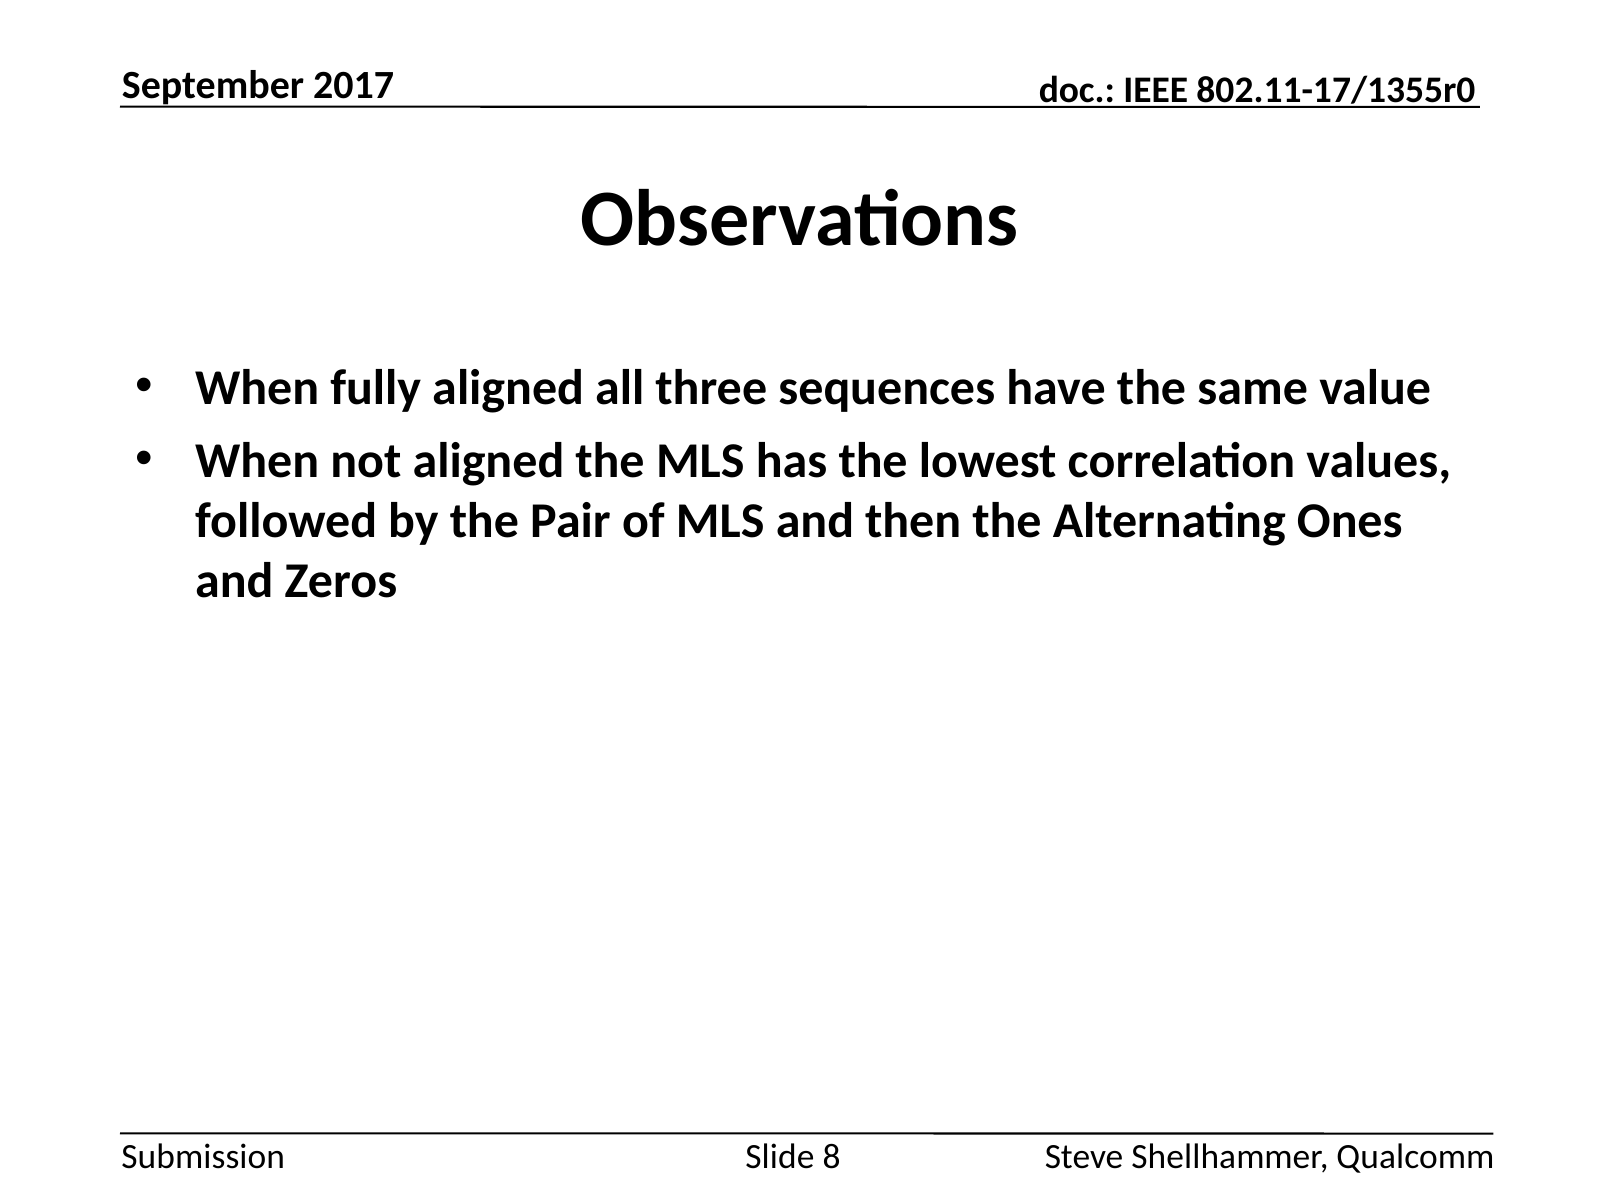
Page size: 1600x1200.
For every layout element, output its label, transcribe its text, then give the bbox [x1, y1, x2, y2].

footer Steve Shellhammer, Qualcomm [937, 1132, 1495, 1174]
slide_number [121, 58, 451, 107]
slide_number Slide 8 [733, 1132, 854, 1197]
list When fully aligned all three sequences have the same value When not aligned the MLS has the lowest correlation values, followed by the Pair of MLS and then the Alternating Ones and Zeros [119, 346, 1480, 1067]
title Observations [119, 119, 1480, 307]
